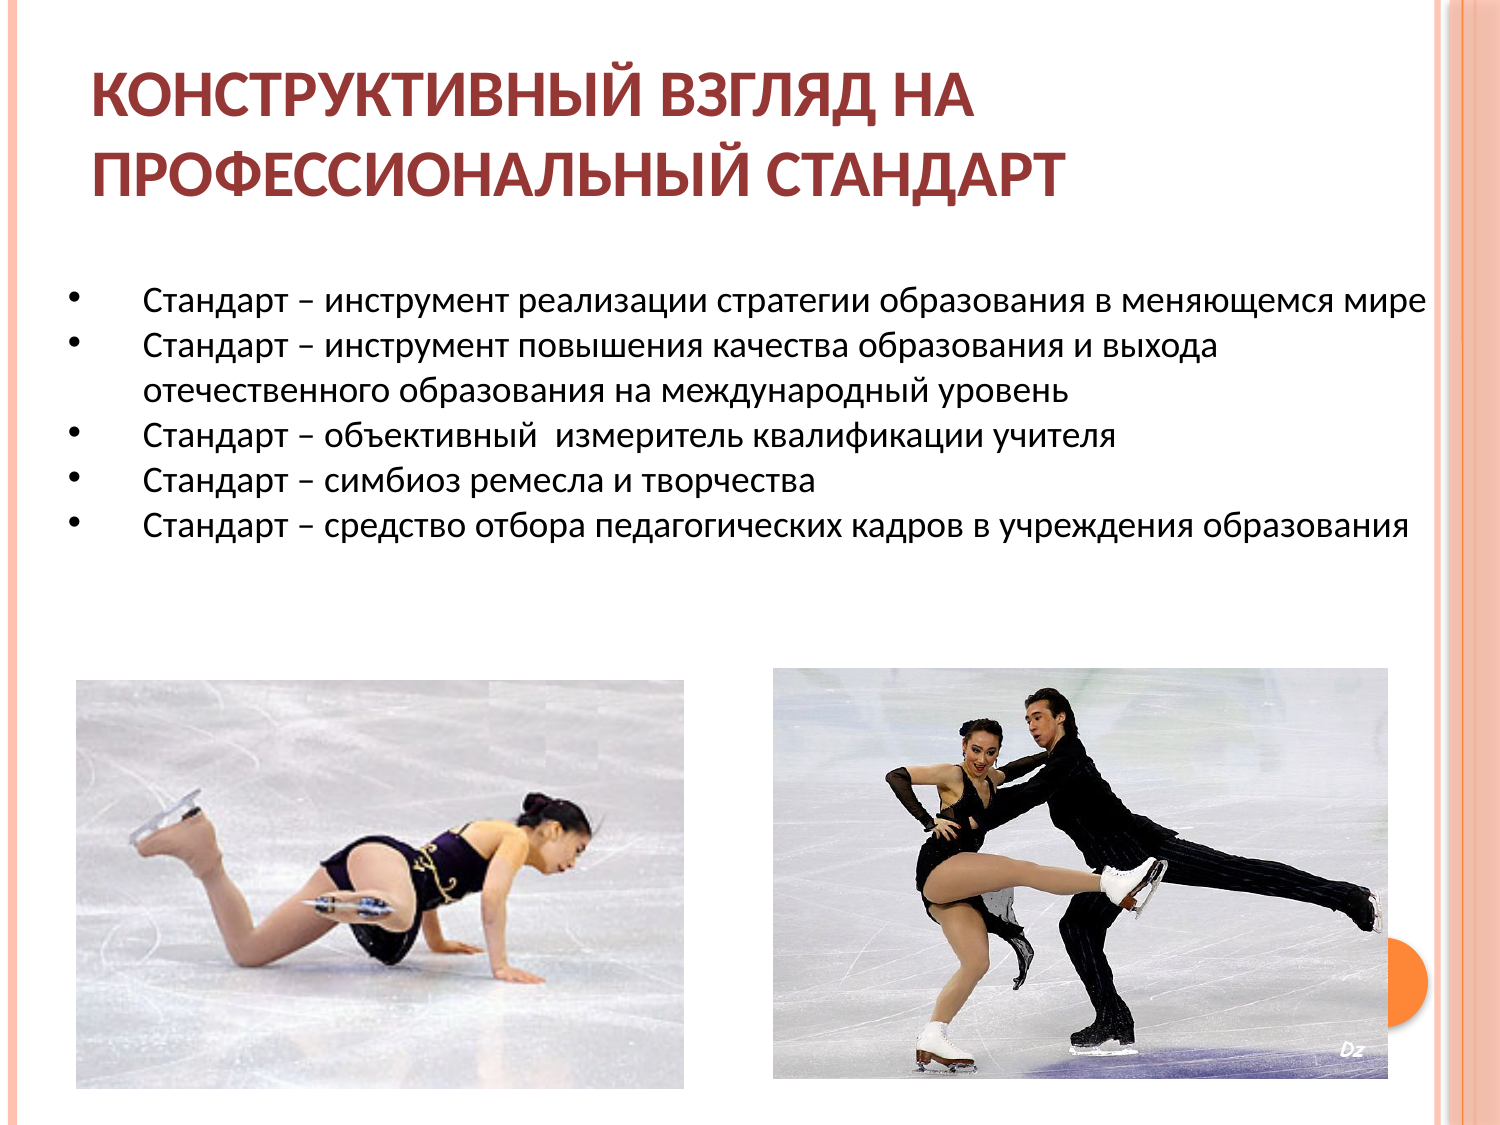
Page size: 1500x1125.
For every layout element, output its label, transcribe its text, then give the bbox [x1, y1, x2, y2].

text_box Стандарт – инструмент реализации стратегии образования в меняющемся мире Стандарт – инструмент повышения качества образования и выхода отечественного образования на международный уровень Стандарт – объективный измеритель квалификации учителя Стандарт – симбиоз ремесла и творчества Стандарт – средство отбора педагогических кадров в учреждения образования [53, 267, 1459, 552]
text_box КОНСТРУКТИВНЫЙ ВЗГЛЯД НА ПРОФЕССИОНАЛЬНЫЙ СТАНДАРТ [76, 42, 1365, 218]
picture [76, 680, 684, 1090]
picture [773, 668, 1389, 1079]
